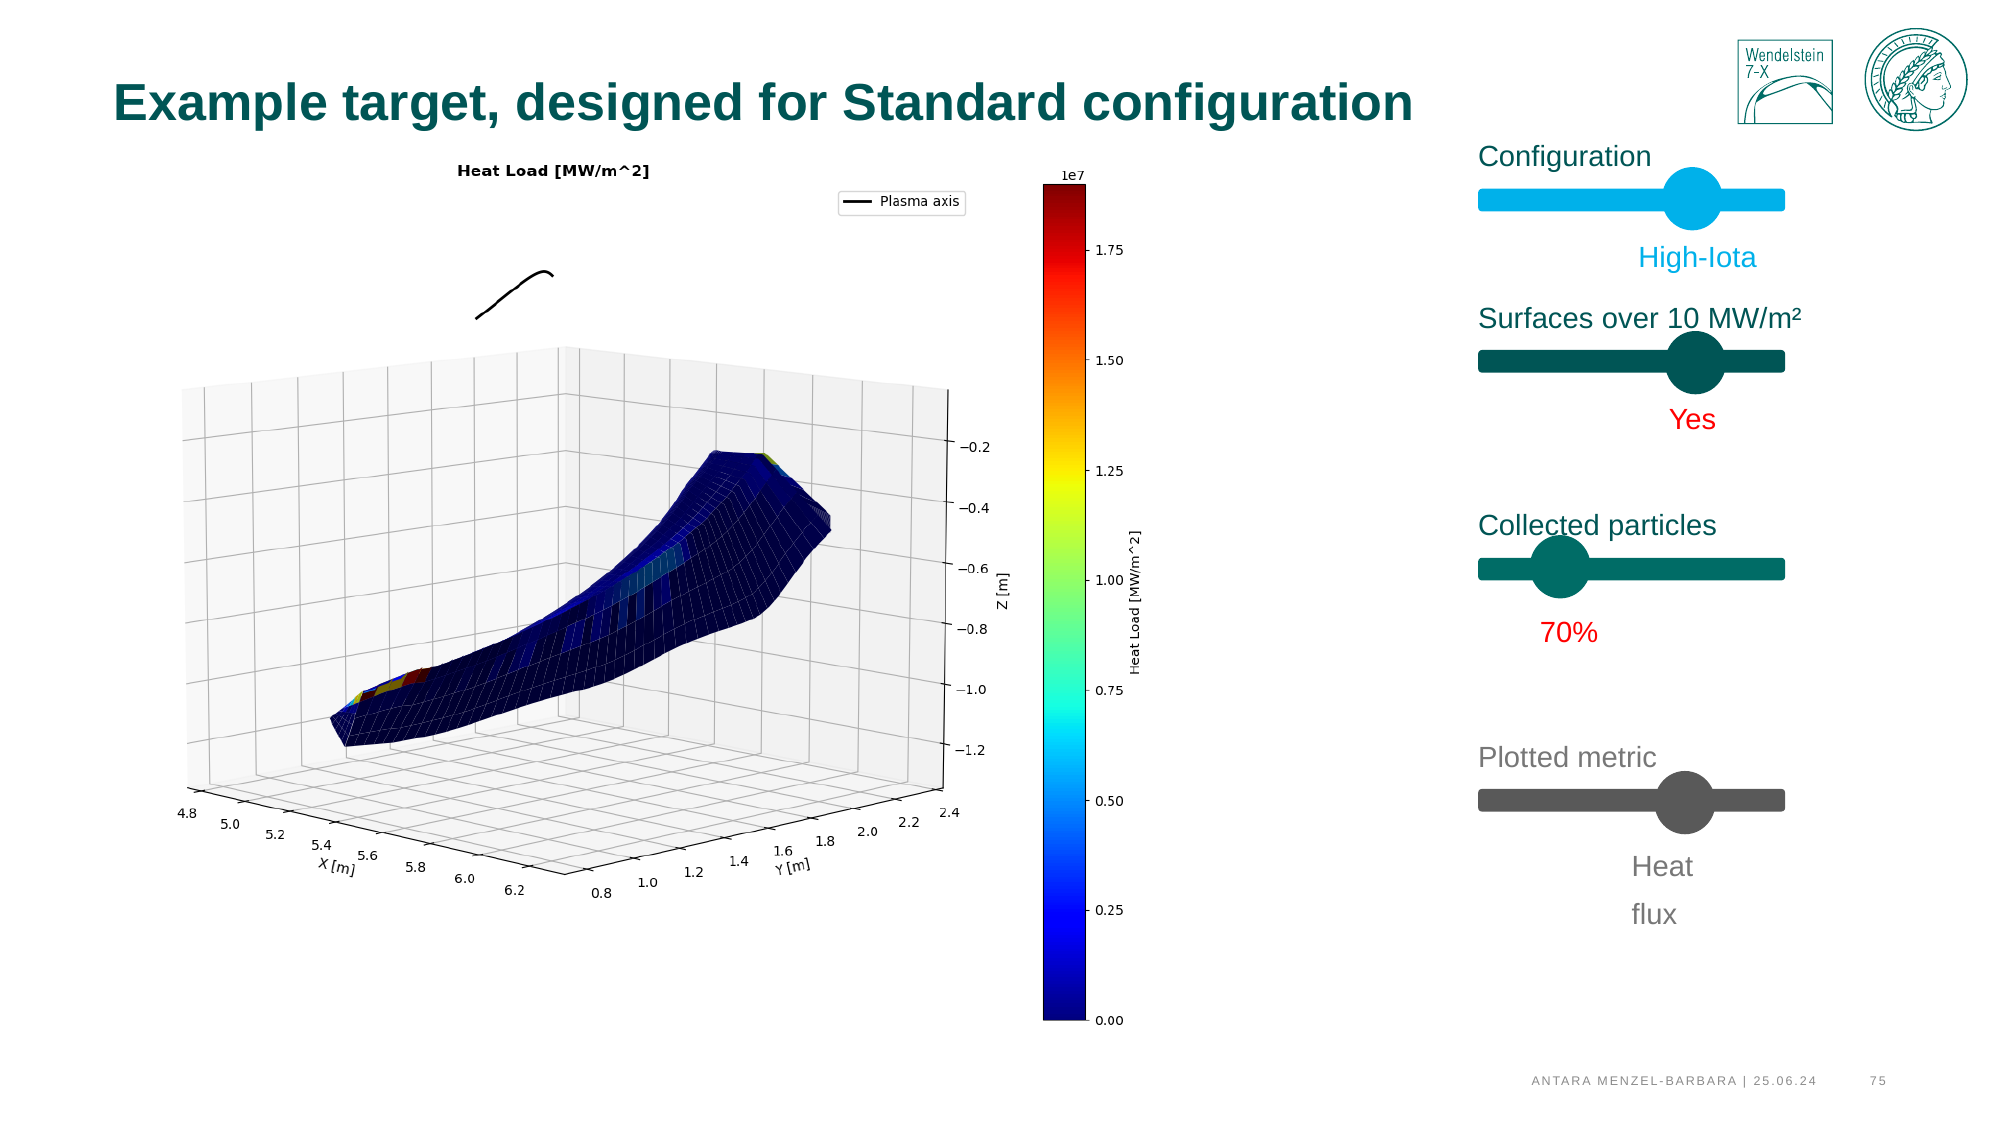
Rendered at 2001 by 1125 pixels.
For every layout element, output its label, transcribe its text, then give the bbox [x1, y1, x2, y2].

text_box [1529, 542, 1592, 599]
text_box 70% [1540, 600, 1621, 649]
text_box [1721, 188, 1786, 212]
text_box High-Iota [1638, 225, 1806, 274]
text_box [1653, 773, 1716, 834]
text_box Surfaces over 10 MW/m² [1478, 286, 1845, 334]
text_box [1589, 557, 1786, 581]
text_box [1477, 188, 1663, 212]
text_box [1477, 788, 1657, 813]
text_box [1477, 557, 1532, 581]
text_box [1661, 166, 1724, 225]
picture [0, 53, 1441, 1125]
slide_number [1441, 1064, 1831, 1089]
slide_number 75 [1831, 1064, 1886, 1089]
text_box Collected particles [1478, 493, 1845, 542]
text_box Plotted metric [1478, 724, 1845, 773]
text_box Configuration [1478, 124, 1845, 173]
text_box Heat flux [1631, 834, 1747, 930]
text_box [1477, 349, 1667, 374]
text_box [1724, 349, 1786, 374]
text_box Yes [1668, 387, 1726, 435]
text_box [1664, 330, 1727, 387]
title Example target, designed for Standard configuration [1441, 72, 1685, 220]
text_box [1713, 788, 1786, 813]
